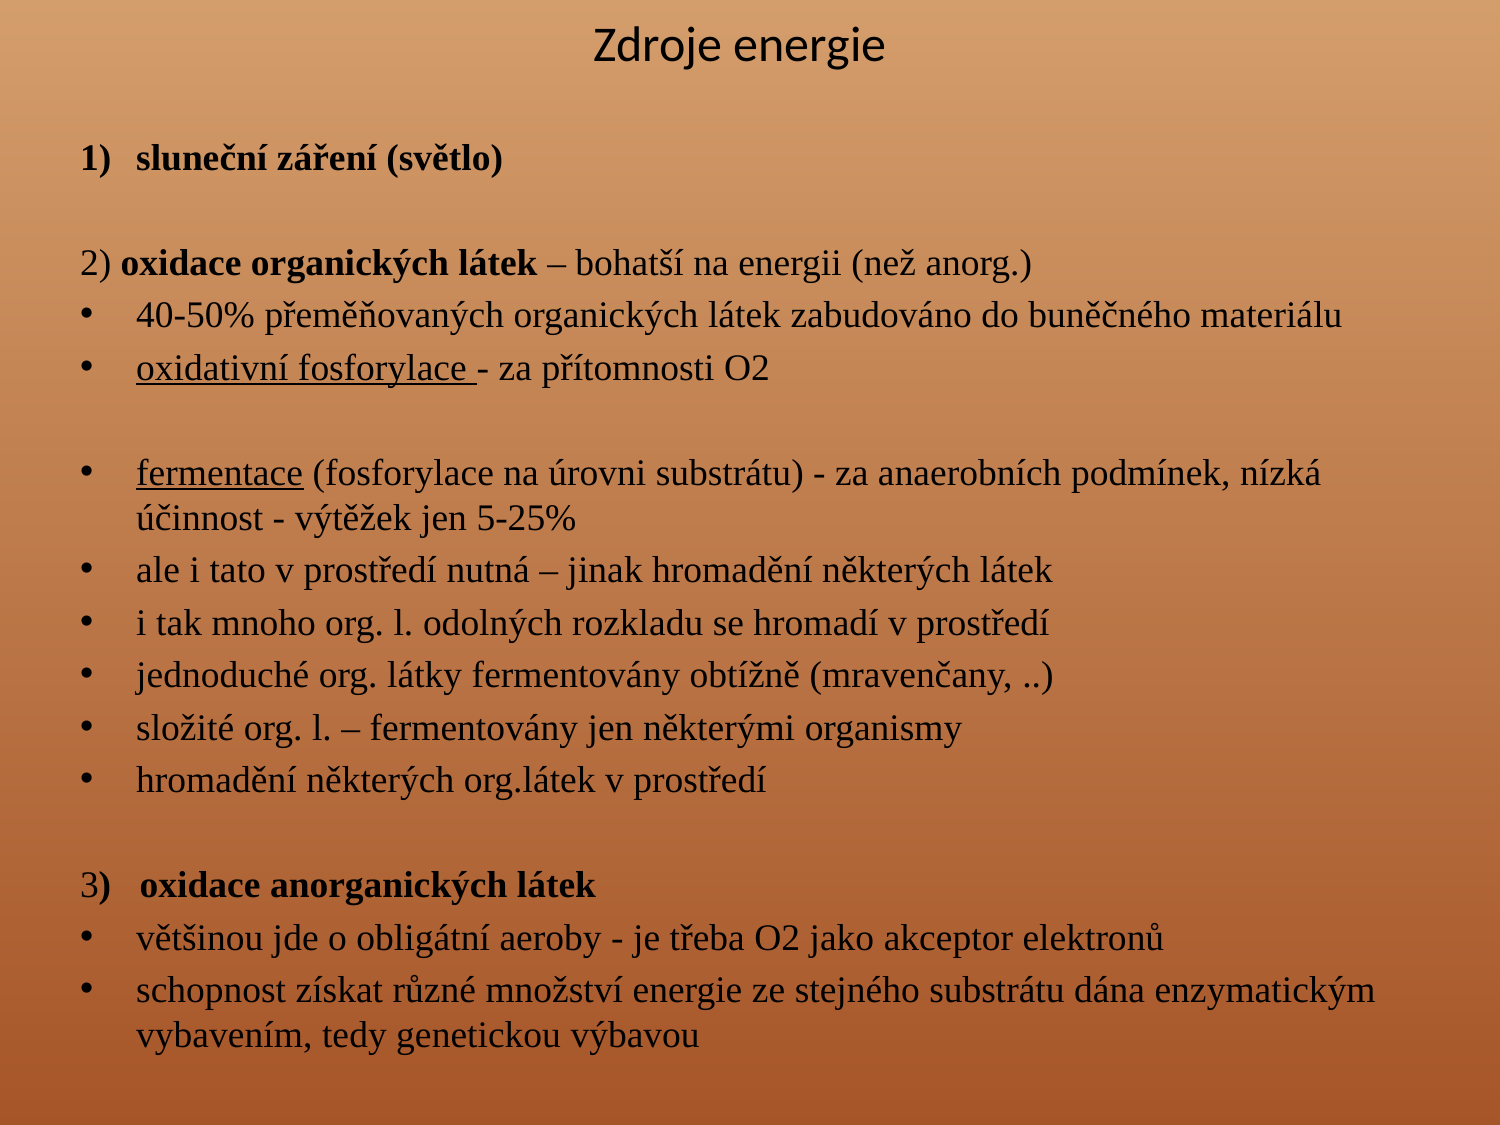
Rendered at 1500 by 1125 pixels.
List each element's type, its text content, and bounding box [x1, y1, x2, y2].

title Zdroje energie [64, 42, 1415, 100]
list sluneční záření (světlo) 2) oxidace organických látek – bohatší na energii (než anorg.) 40-50% přeměňovaných organických látek zabudováno do buněčného materiálu oxidativní fosforylace - za přítomnosti O2 fermentace (fosforylace na úrovni substrátu) - za anaerobních podmínek, nízká účinnost - výtěžek jen 5-25% ale i tato v prostředí nutná – jinak hromadění některých látek i tak mnoho org. l. odolných rozkladu se hromadí v prostředí jednoduché org. látky fermentovány obtížně (mravenčany, ..) složité org. l. – fermentovány jen některými organismy hromadění některých org.látek v prostředí 3) oxidace anorganických látek většinou jde o obligátní aeroby - je třeba O2 jako akceptor elektronů schopnost získat různé množství energie ze stejného substrátu dána enzymatickým vybavením, tedy genetickou výbavou [64, 125, 1415, 868]
